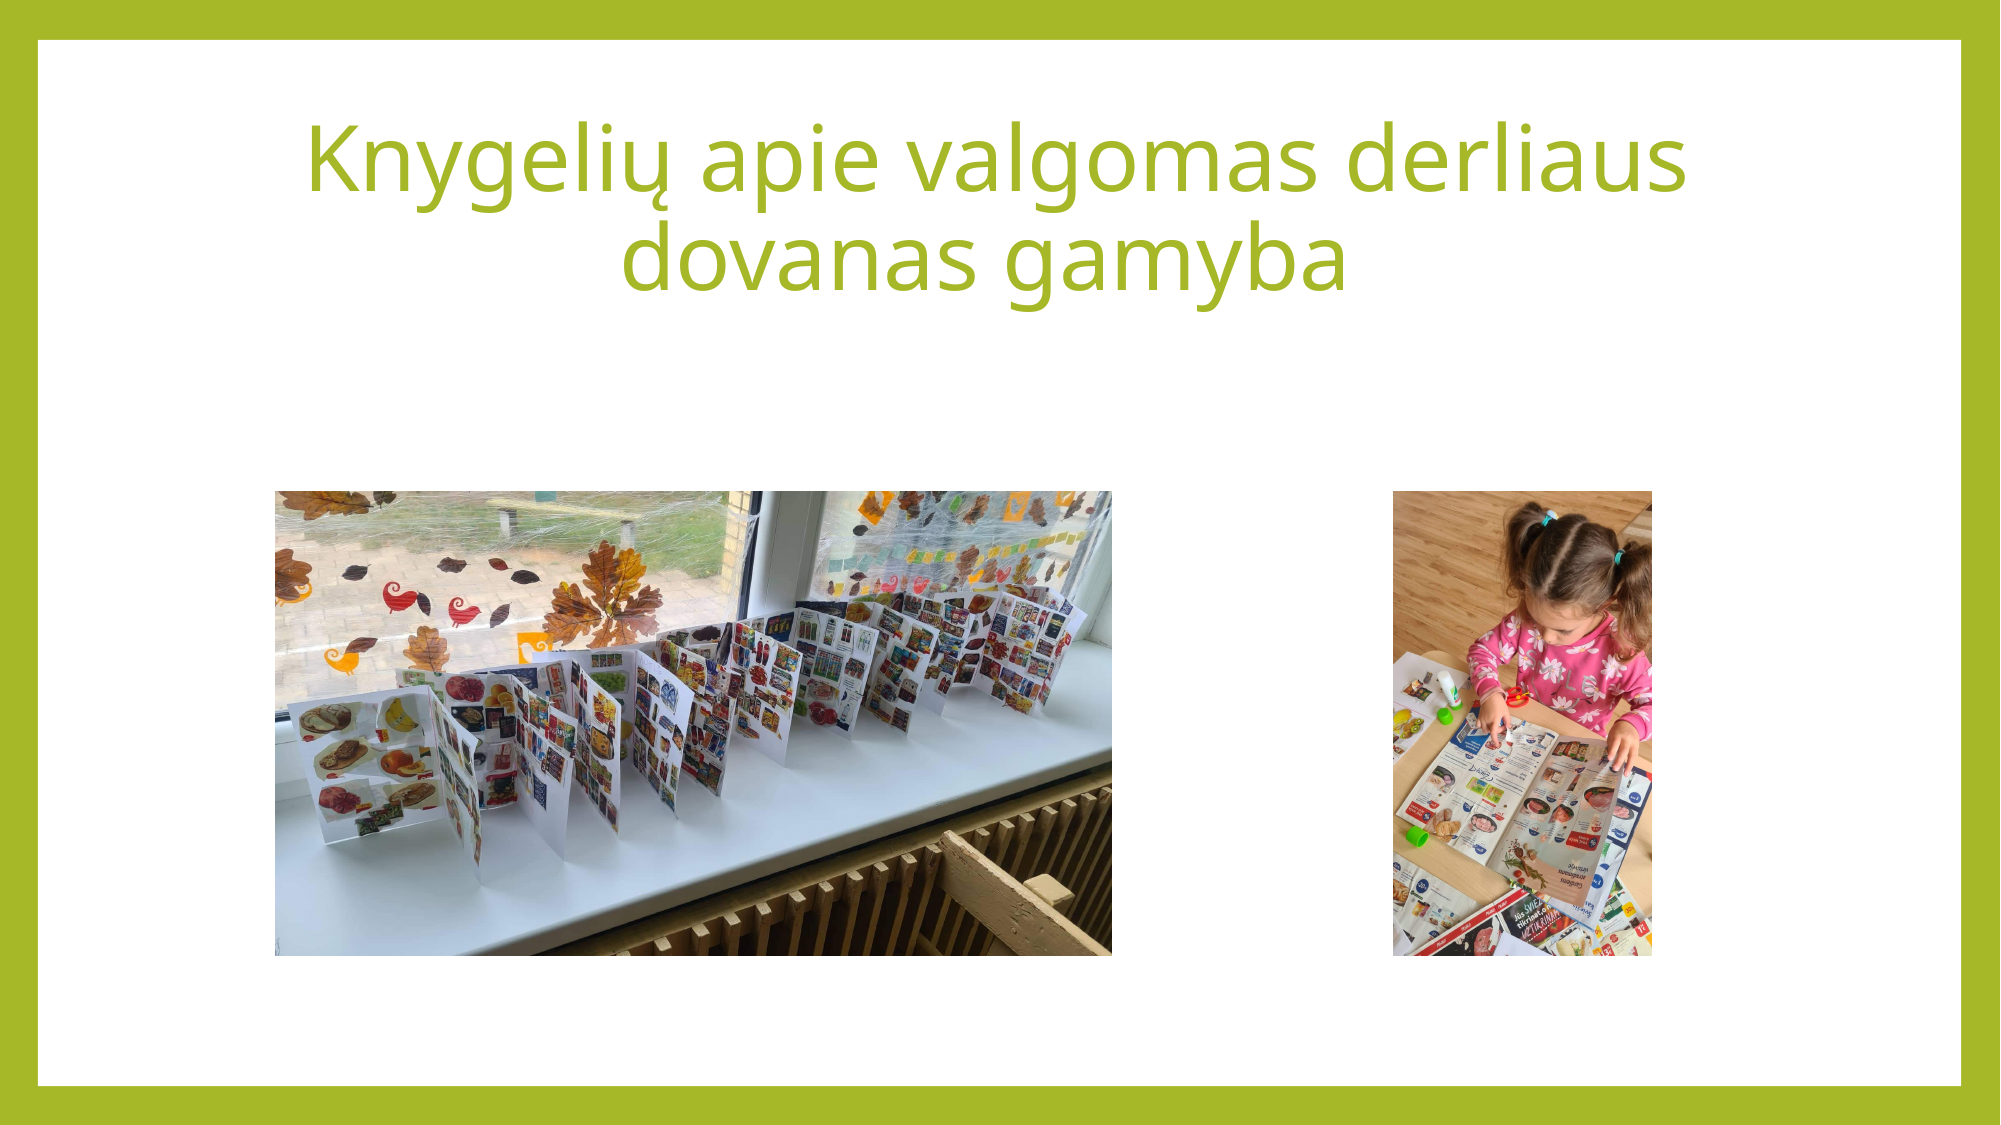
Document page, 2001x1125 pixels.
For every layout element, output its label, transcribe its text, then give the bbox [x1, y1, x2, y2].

title Knygelių apie valgomas derliaus dovanas gamyba [187, 99, 1808, 323]
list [275, 491, 1112, 957]
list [1393, 491, 1653, 957]
